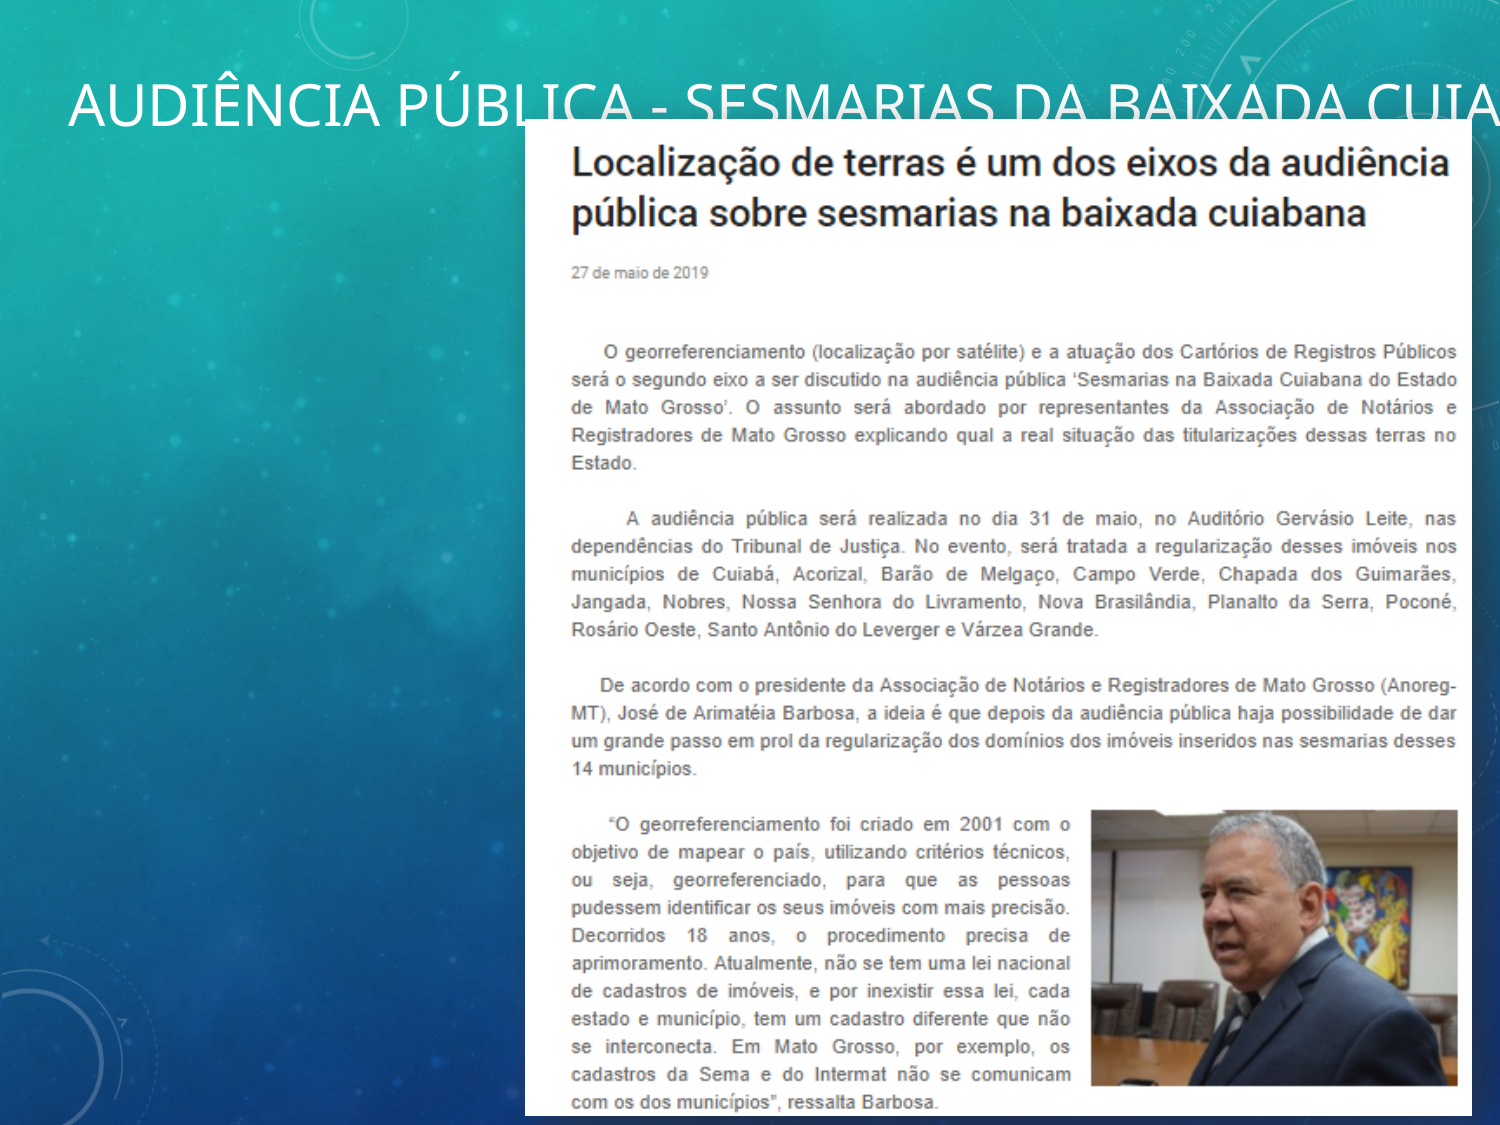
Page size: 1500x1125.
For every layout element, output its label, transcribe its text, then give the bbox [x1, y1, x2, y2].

picture [0, 0, 1472, 1125]
picture [1468, 223, 1500, 1125]
title Audiência pública - sesmarias da baixada cuiabana [53, 0, 1500, 223]
